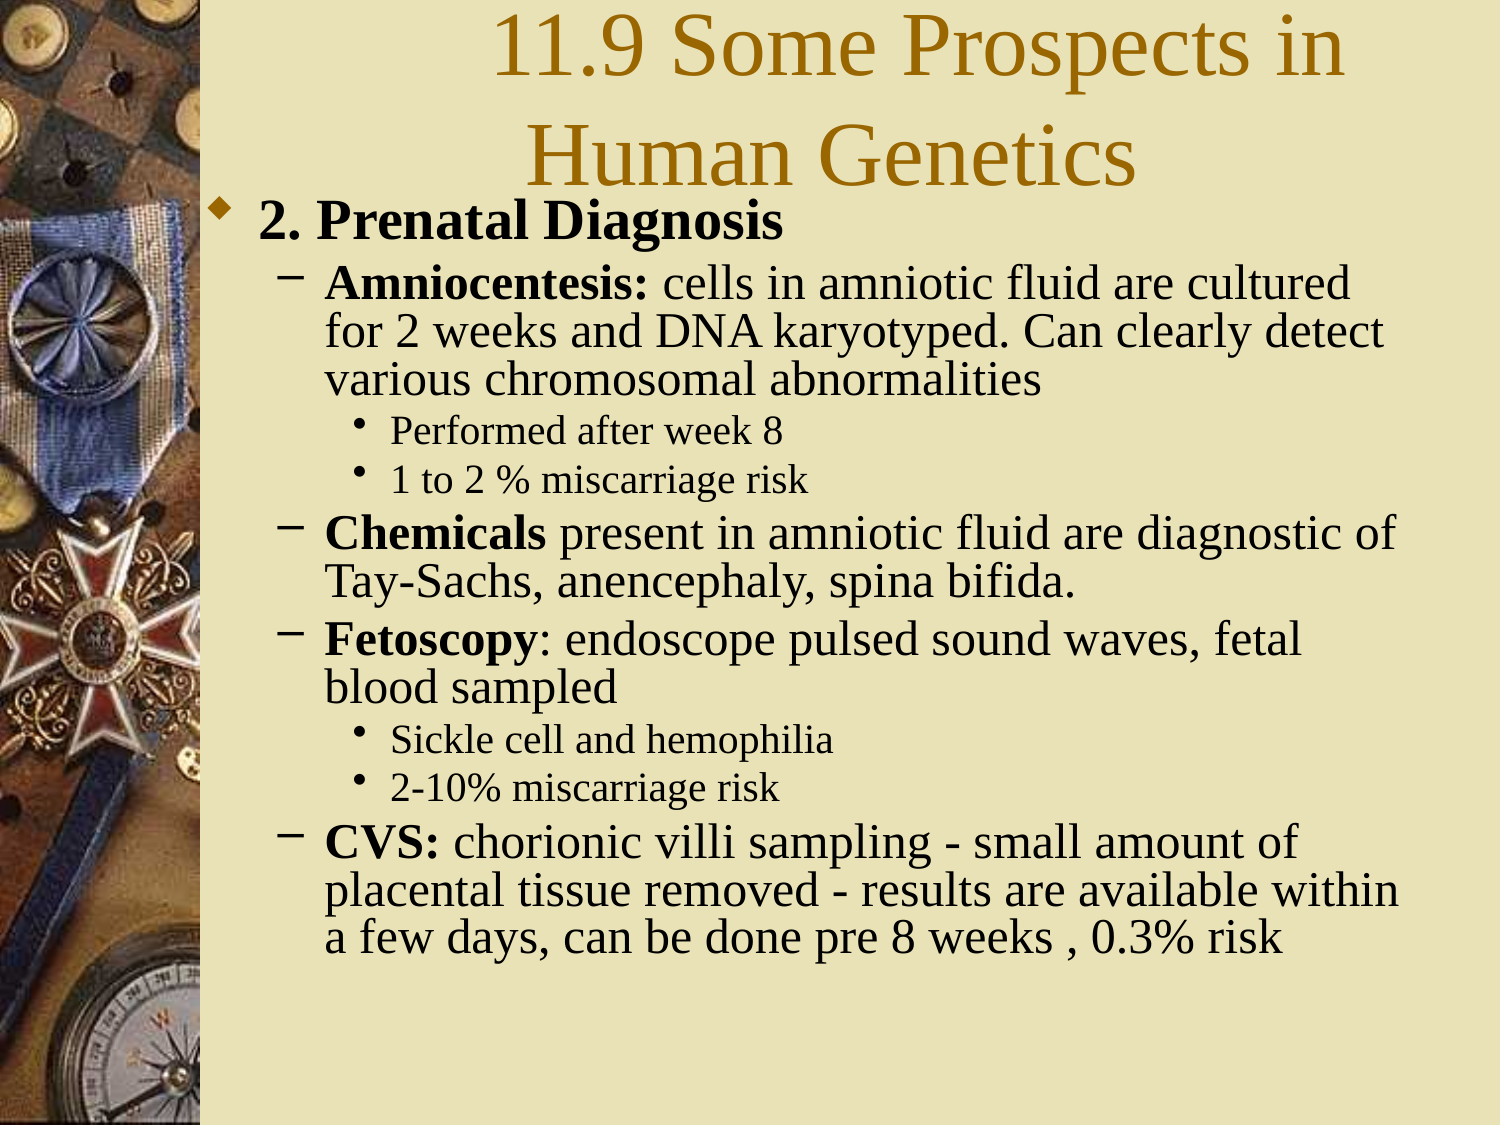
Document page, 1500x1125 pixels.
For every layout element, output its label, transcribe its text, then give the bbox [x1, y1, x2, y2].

title 11.9 Some Prospects in Human Genetics [225, 0, 1463, 188]
picture [0, 0, 200, 1125]
list 2. Prenatal Diagnosis Amniocentesis: cells in amniotic fluid are cultured for 2 weeks and DNA karyotyped. Can clearly detect various chromosomal abnormalities Performed after week 8 1 to 2 % miscarriage risk Chemicals present in amniotic fluid are diagnostic of Tay-Sachs, anencephaly, spina bifida. Fetoscopy: endoscope pulsed sound waves, fetal blood sampled Sickle cell and hemophilia 2-10% miscarriage risk CVS: chorionic villi sampling - small amount of placental tissue removed - results are available within a few days, can be done pre 8 weeks , 0.3% risk [187, 187, 1438, 863]
